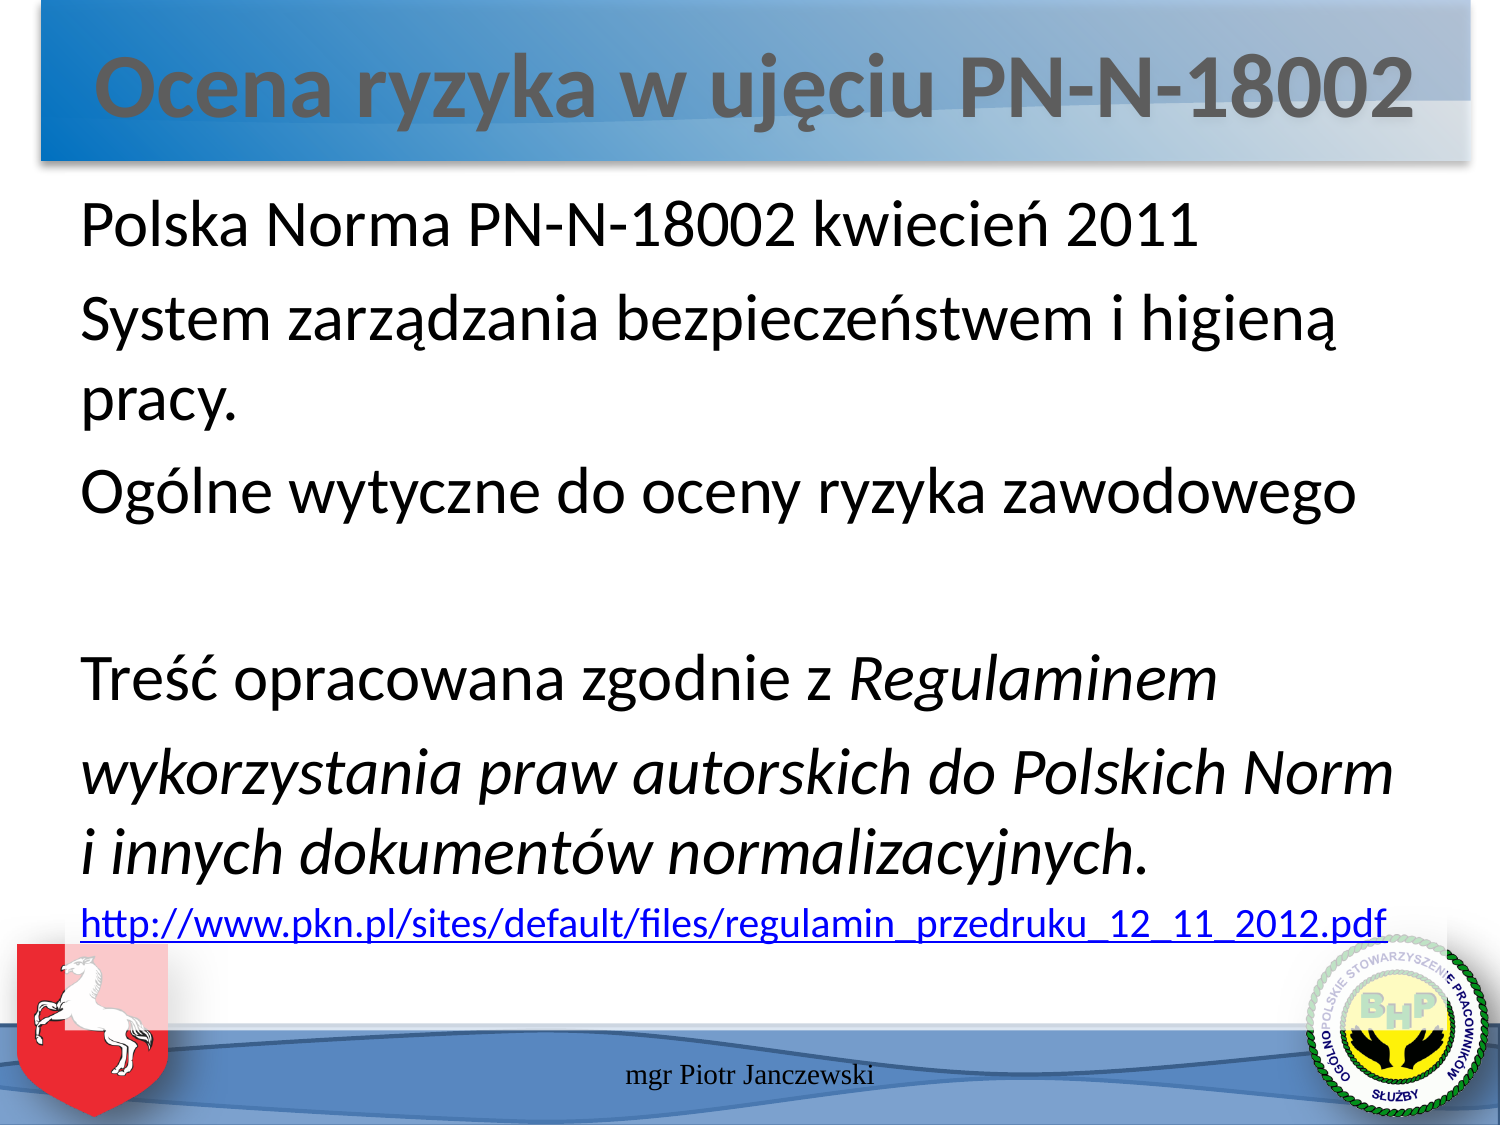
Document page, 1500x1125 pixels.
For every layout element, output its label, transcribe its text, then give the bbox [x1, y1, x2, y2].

picture [17, 944, 168, 1117]
list Polska Norma PN-N-18002 kwiecień 2011 System zarządzania bezpieczeństwem i higieną pracy. Ogólne wytyczne do oceny ryzyka zawodowego Treść opracowana zgodnie z Regulaminem wykorzystania praw autorskich do Polskich Norm i innych dokumentów normalizacyjnych. http://www.pkn.pl/sites/default/files/regulamin_przedruku_12_11_2012.pdf [64, 172, 1447, 1031]
picture [1305, 934, 1489, 1117]
title Ocena ryzyka w ujęciu PN-N-18002 [41, 0, 1471, 161]
footer mgr Piotr Janczewski [512, 1042, 988, 1103]
